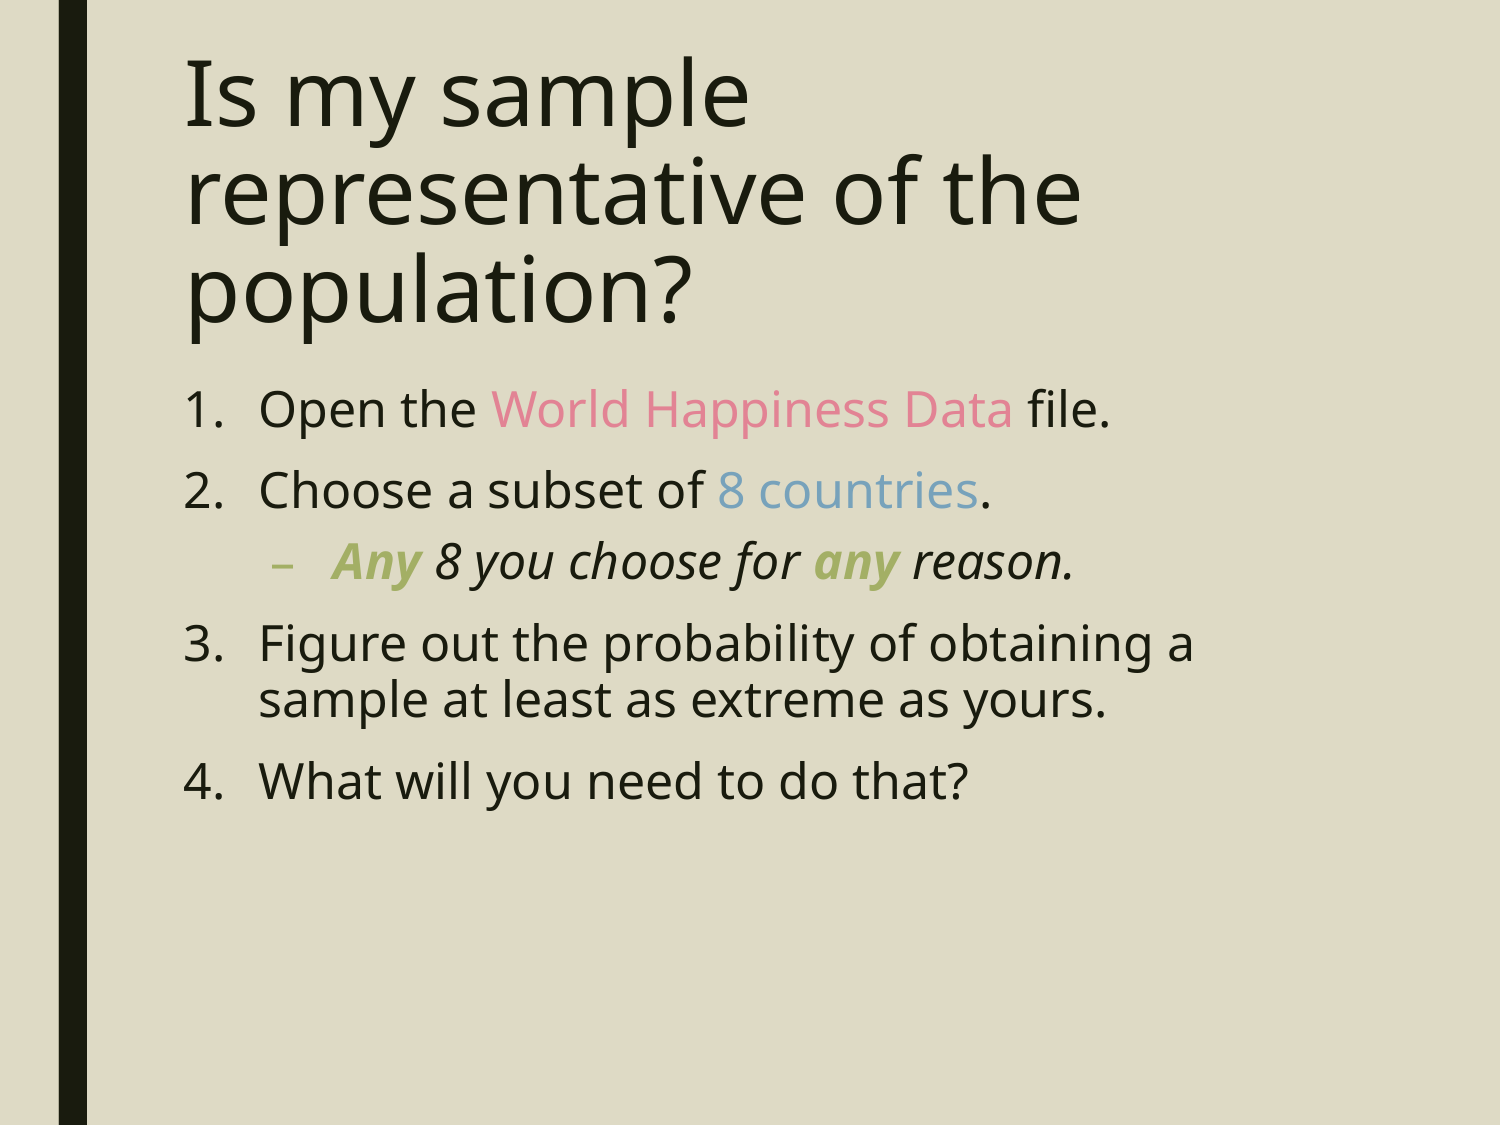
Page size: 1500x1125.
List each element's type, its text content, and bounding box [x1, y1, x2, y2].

title Is my sample representative of the population? [169, 40, 1351, 285]
list Open the World Happiness Data file. Choose a subset of 8 countries. Any 8 you choose for any reason. Figure out the probability of obtaining a sample at least as extreme as yours. What will you need to do that? [168, 375, 1351, 963]
